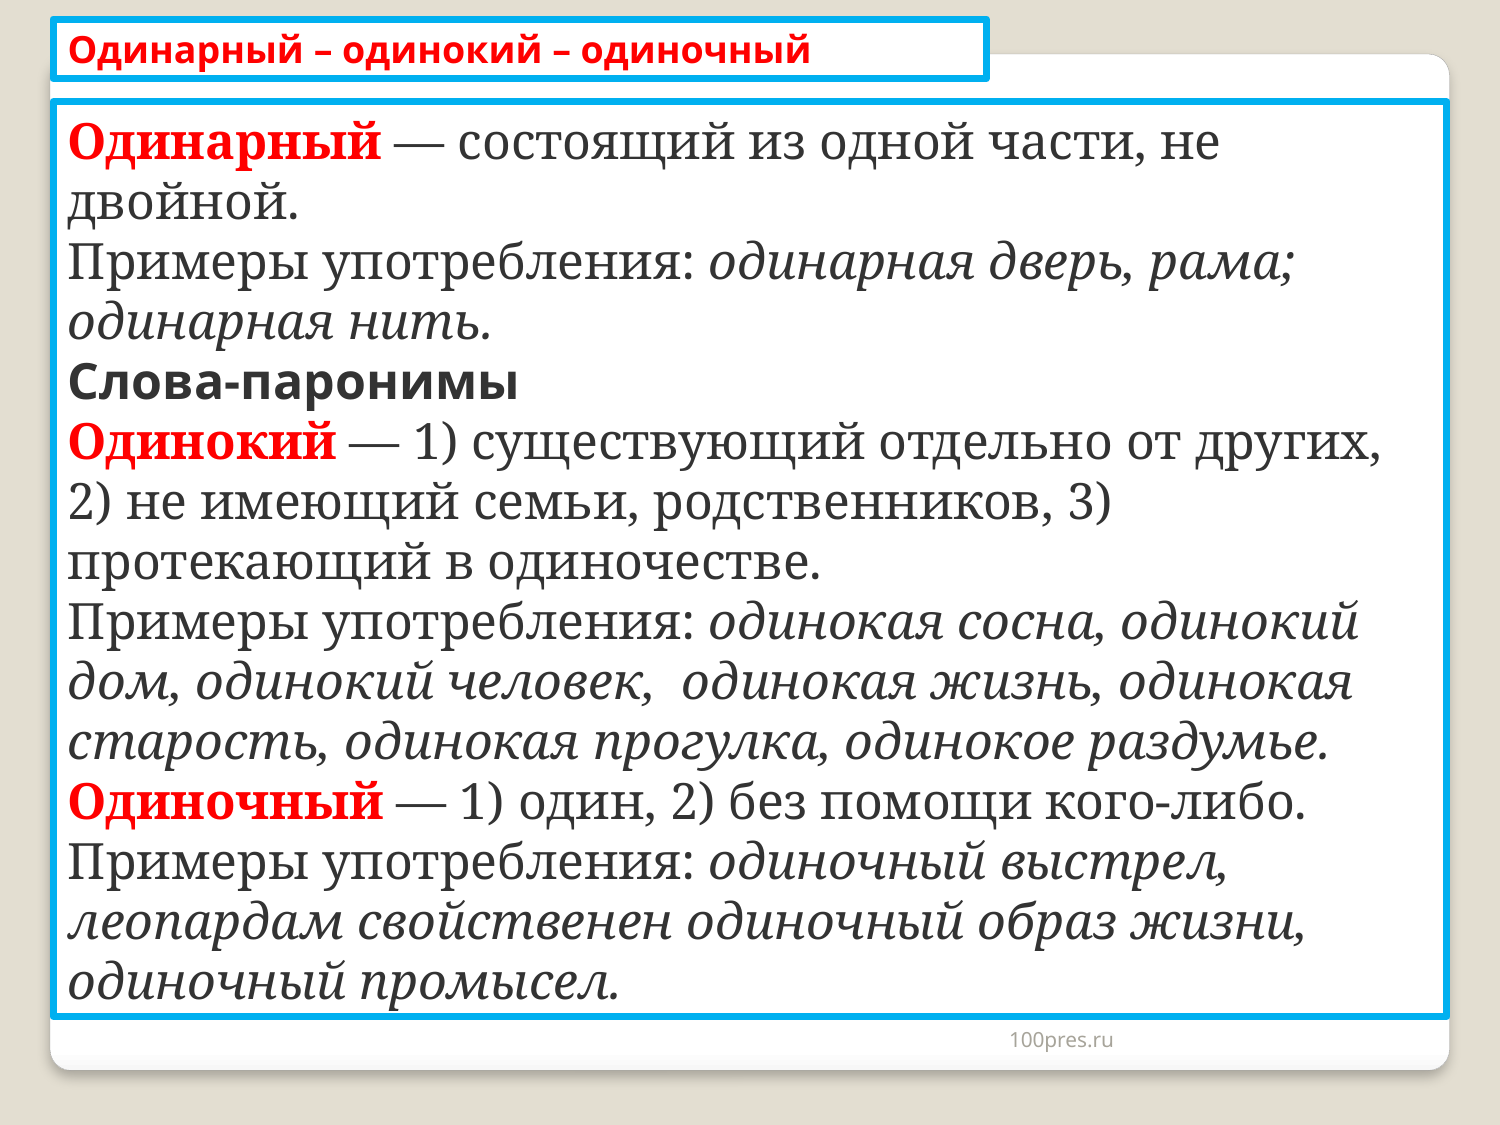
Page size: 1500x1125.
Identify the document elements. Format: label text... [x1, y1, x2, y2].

text_box Одинарный — состоящий из одной части, не двойной. Примеры употребления: одинарная дверь, рама; одинарная нить. Слова-паронимы Одинокий — 1) существующий отдельно от других, 2) не имеющий семьи, родственников, 3) протекающий в одиночестве. Примеры употребления: одинокая сосна, одинокий дом, одинокий человек, одинокая жизнь, одинокая старость, одинокая прогулка, одинокое раздумье. Одиночный — 1) один, 2) без помощи кого-либо. Примеры употребления: одиночный выстрел, леопардам свойственен одиночный образ жизни, одиночный промысел. [50, 98, 1450, 1020]
footer 100pres.ru [994, 1002, 1370, 1063]
text_box Одинарный – одинокий – одиночный [50, 16, 990, 82]
